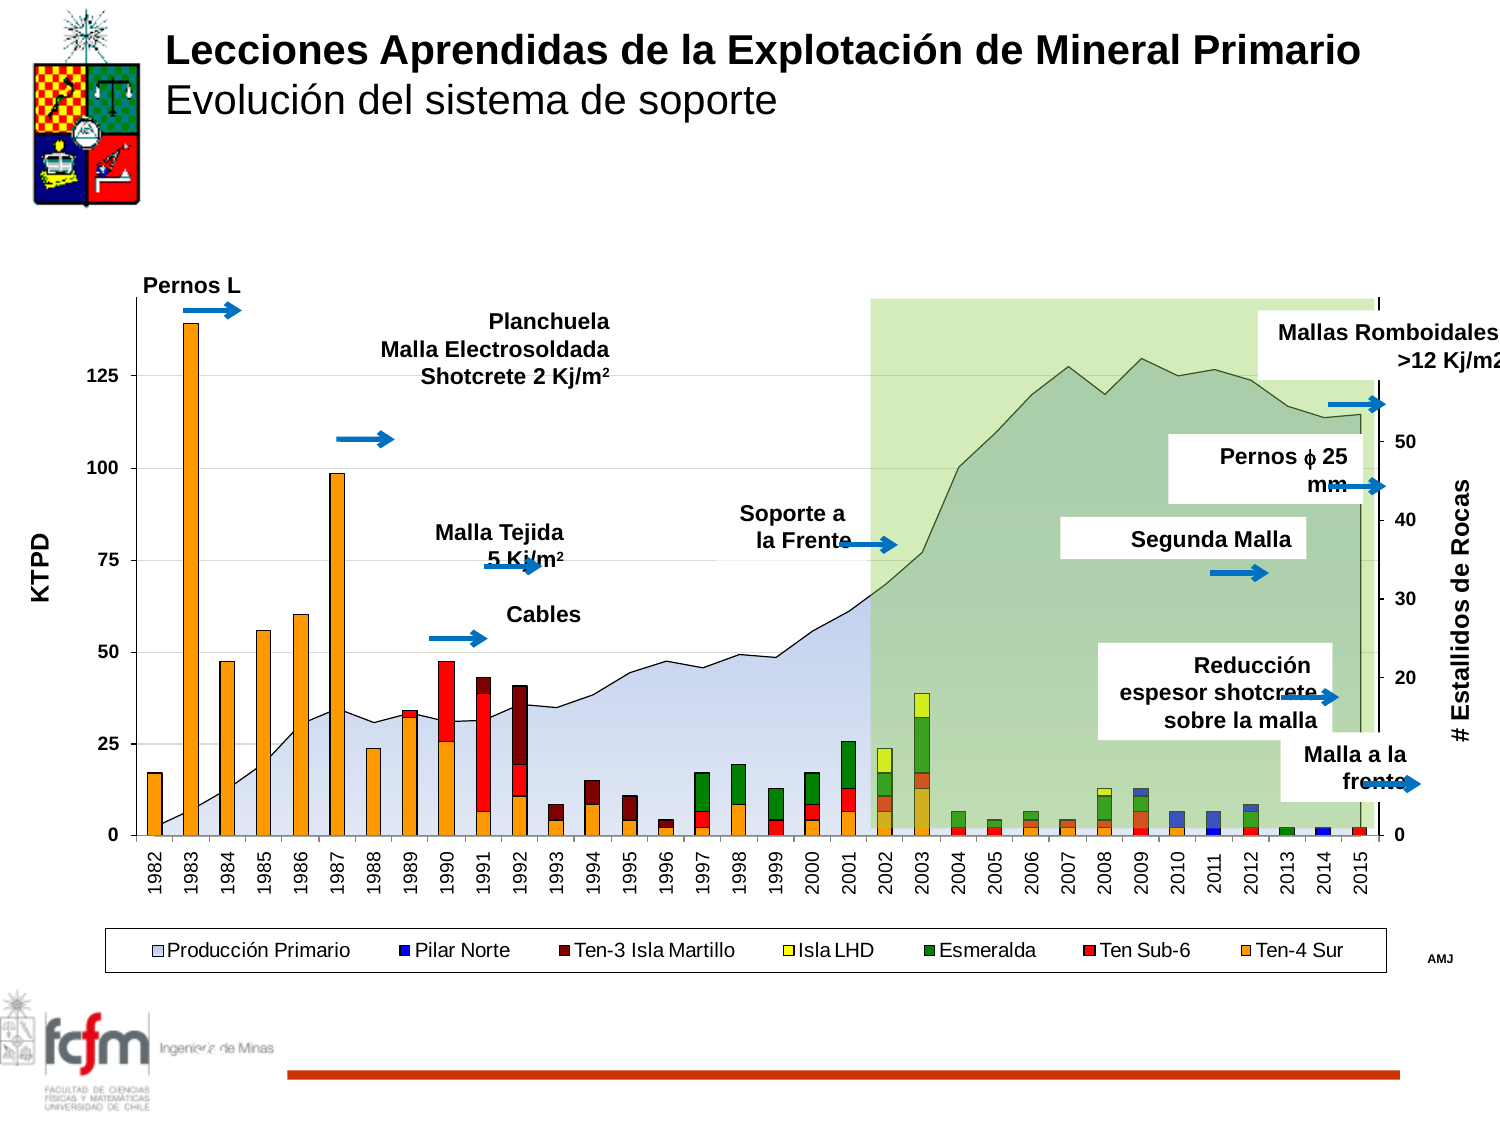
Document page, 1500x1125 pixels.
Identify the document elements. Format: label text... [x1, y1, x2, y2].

text_box Lecciones Aprendidas de la Explotación de Mineral Primario Evolución del sistema de soporte [149, 0, 1500, 150]
text_box Mallas Romboidales >12 Kj/m2 [1484, 310, 1500, 381]
picture [0, 987, 275, 1116]
picture [0, 0, 173, 213]
slide_number 52 [21, 1016, 242, 1077]
picture [20, 297, 1481, 979]
text_box Pernos L [126, 263, 256, 296]
